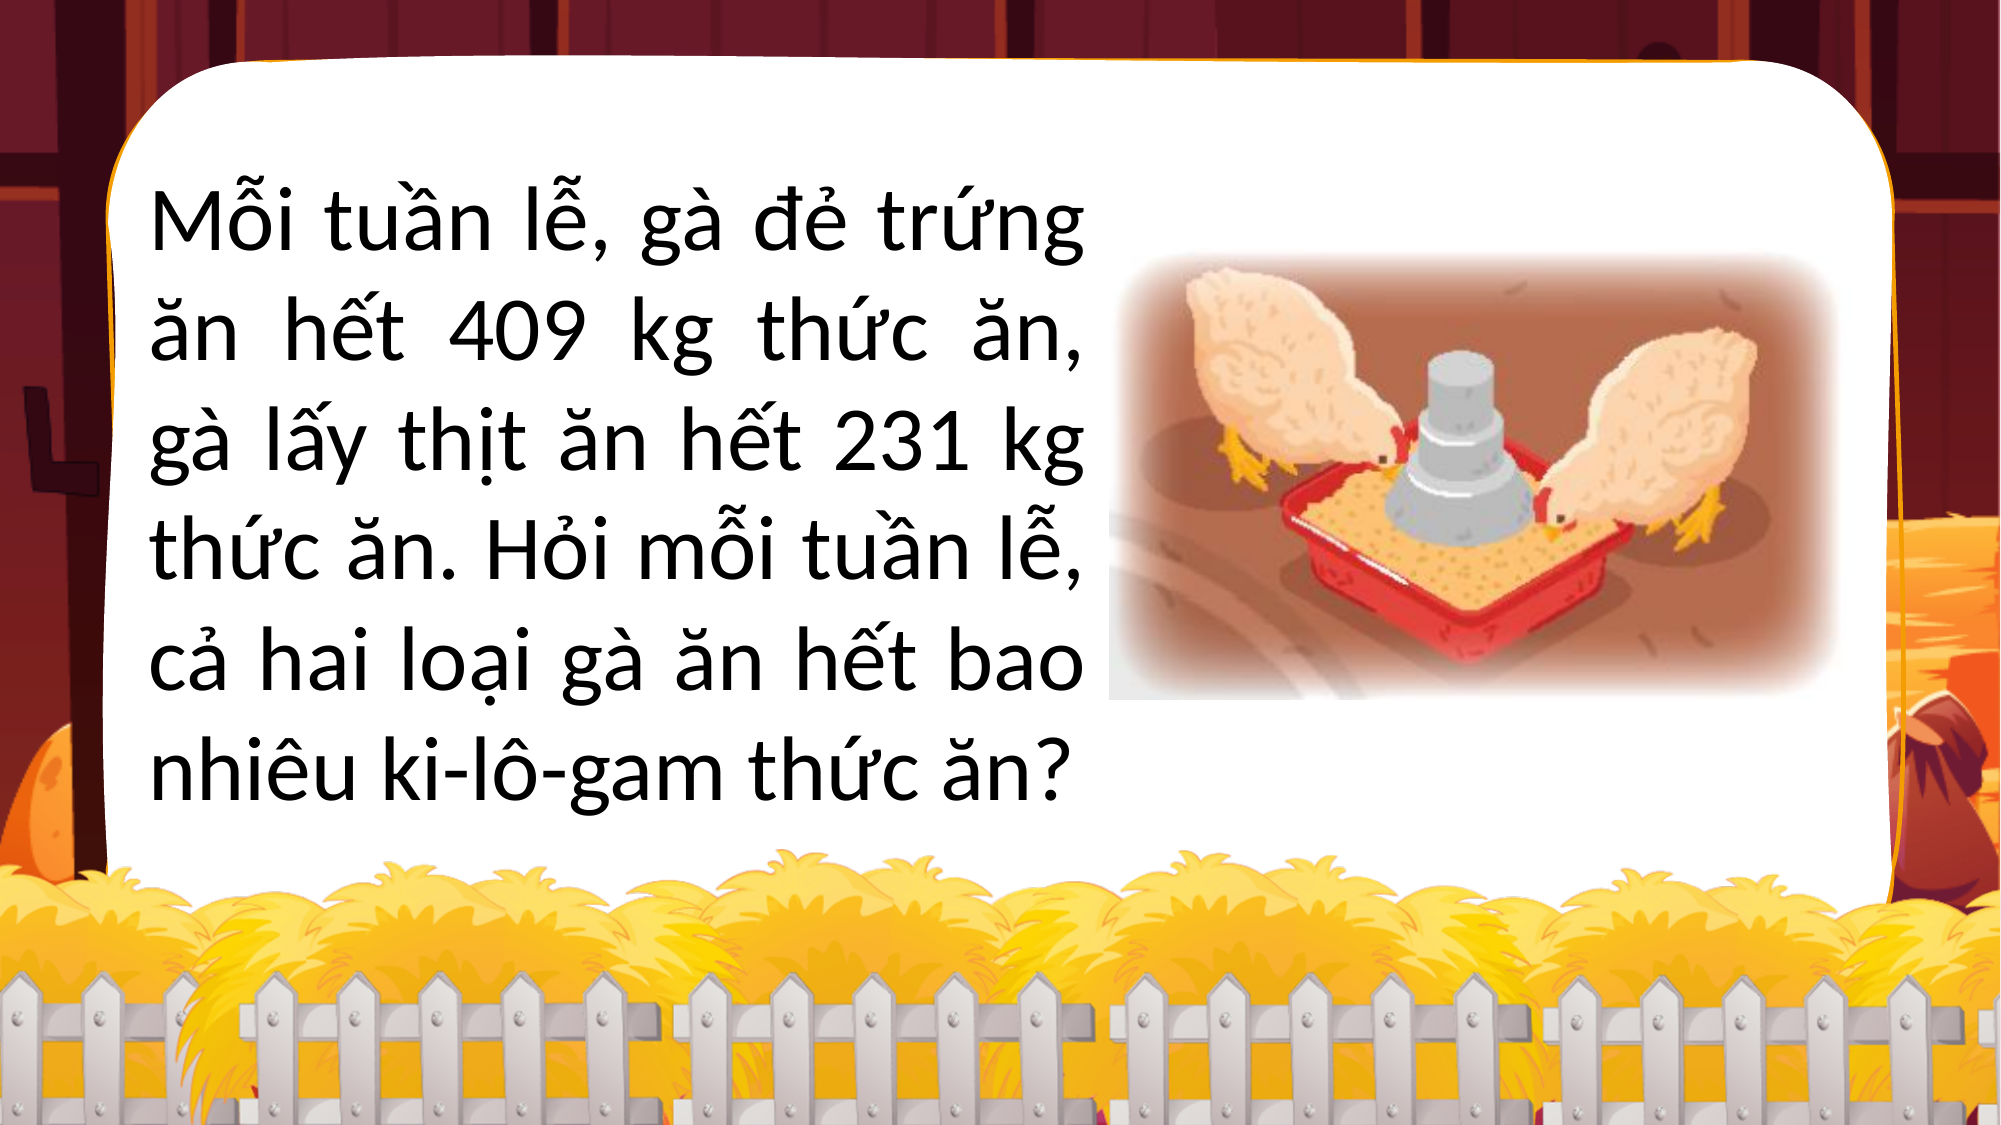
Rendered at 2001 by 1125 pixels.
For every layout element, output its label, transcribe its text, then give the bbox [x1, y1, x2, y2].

text_box Mỗi tuần lễ, gà đẻ trứng ăn hết 409 kg thức ăn, gà lấy thịt ăn hết 231 kg thức ăn. Hỏi mỗi tuần lễ, cả hai loại gà ăn hết bao nhiêu ki-lô-gam thức ăn? [148, 158, 1088, 819]
text_box [102, 55, 1905, 849]
picture [0, 0, 2001, 1125]
